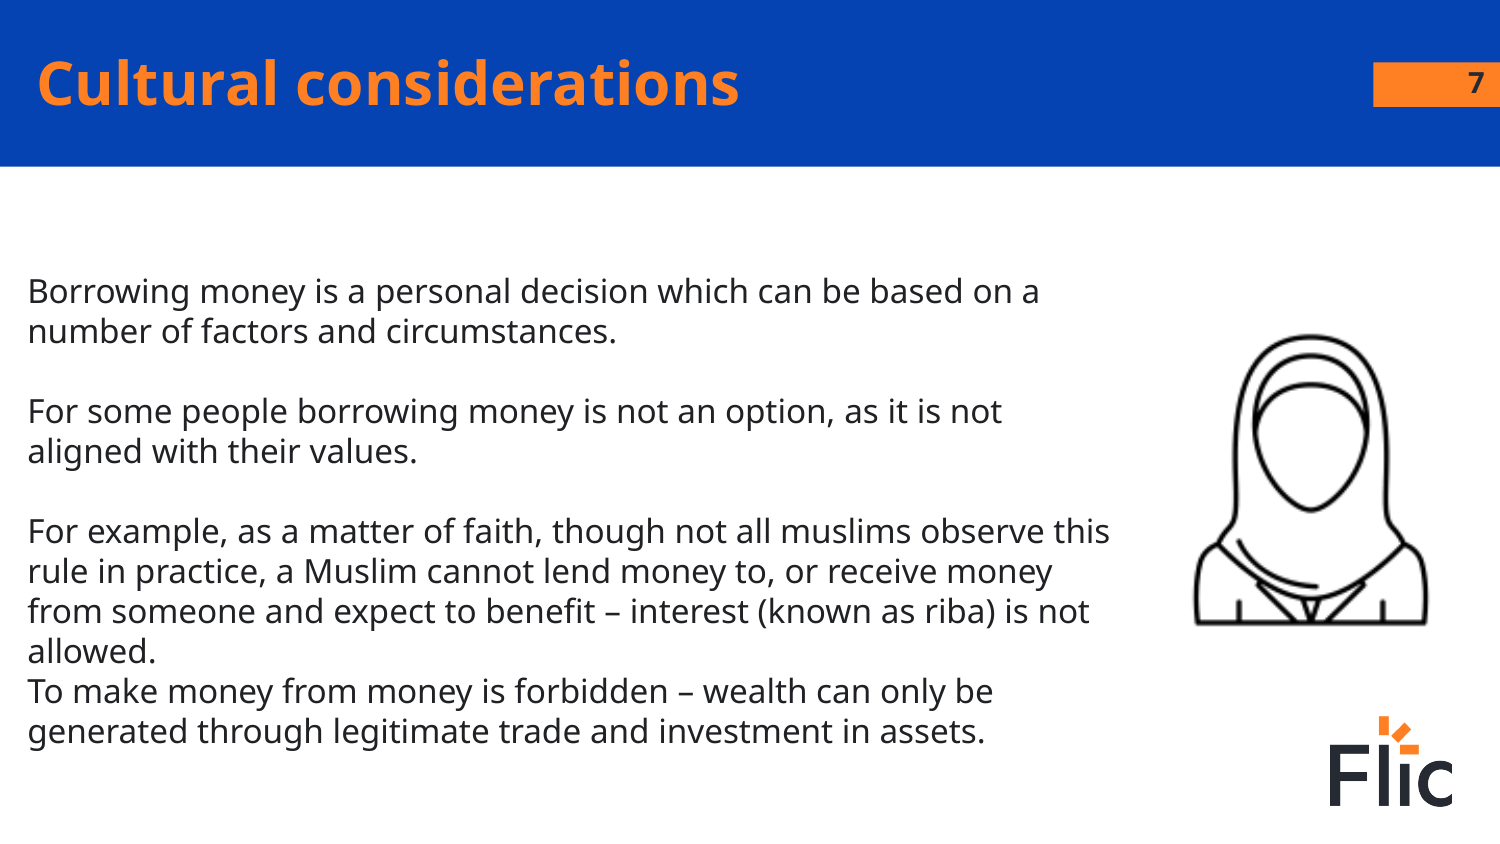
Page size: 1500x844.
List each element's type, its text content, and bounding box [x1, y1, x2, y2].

slide_number 7 [1410, 49, 1500, 115]
picture [1330, 716, 1452, 807]
picture [1102, 271, 1500, 690]
text_box Borrowing money is a personal decision which can be based on a number of factors and circumstances. For some people borrowing money is not an option, as it is not aligned with their values. For example, as a matter of faith, though not all muslims observe this rule in practice, a Muslim cannot lend money to, or receive money from someone and expect to benefit – interest (known as riba) is not allowed. To make money from money is forbidden – wealth can only be generated through legitimate trade and investment in assets. [12, 255, 1138, 765]
text_box Cultural considerations [21, 30, 1058, 133]
